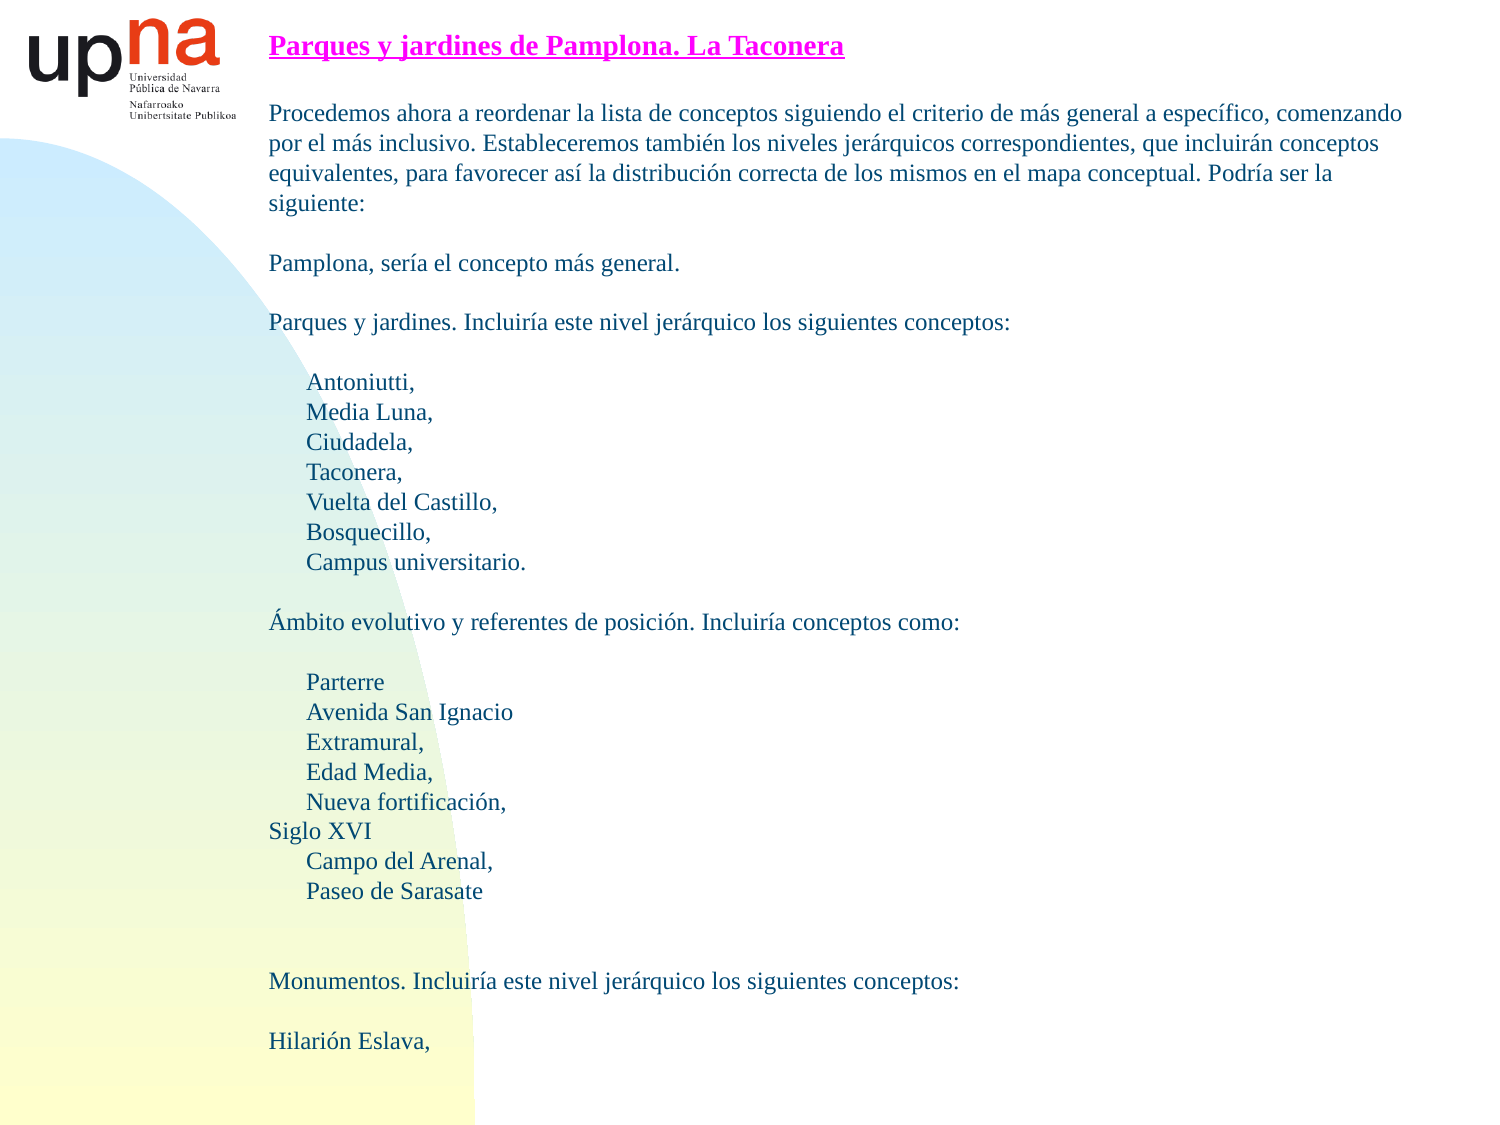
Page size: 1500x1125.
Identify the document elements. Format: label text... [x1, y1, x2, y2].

text_box Parques y jardines de Pamplona. La Taconera Procedemos ahora a reordenar la lista de conceptos siguiendo el criterio de más general a específico, comenzando por el más inclusivo. Estableceremos también los niveles jerárquicos correspondientes, que incluirán conceptos equivalentes, para favorecer así la distribución correcta de los mismos en el mapa conceptual. Podría ser la siguiente: Pamplona, sería el concepto más general. Parques y jardines. Incluiría este nivel jerárquico los siguientes conceptos: Antoniutti, Media Luna, Ciudadela, Taconera, Vuelta del Castillo, Bosquecillo, Campus universitario. Ámbito evolutivo y referentes de posición. Incluiría conceptos como: Parterre Avenida San Ignacio Extramural, Edad Media, Nueva fortificación, Siglo XVI Campo del Arenal, Paseo de Sarasate Monumentos. Incluiría este nivel jerárquico los siguientes conceptos: Hilarión Eslava, [253, 19, 1447, 1125]
picture [29, 18, 236, 119]
